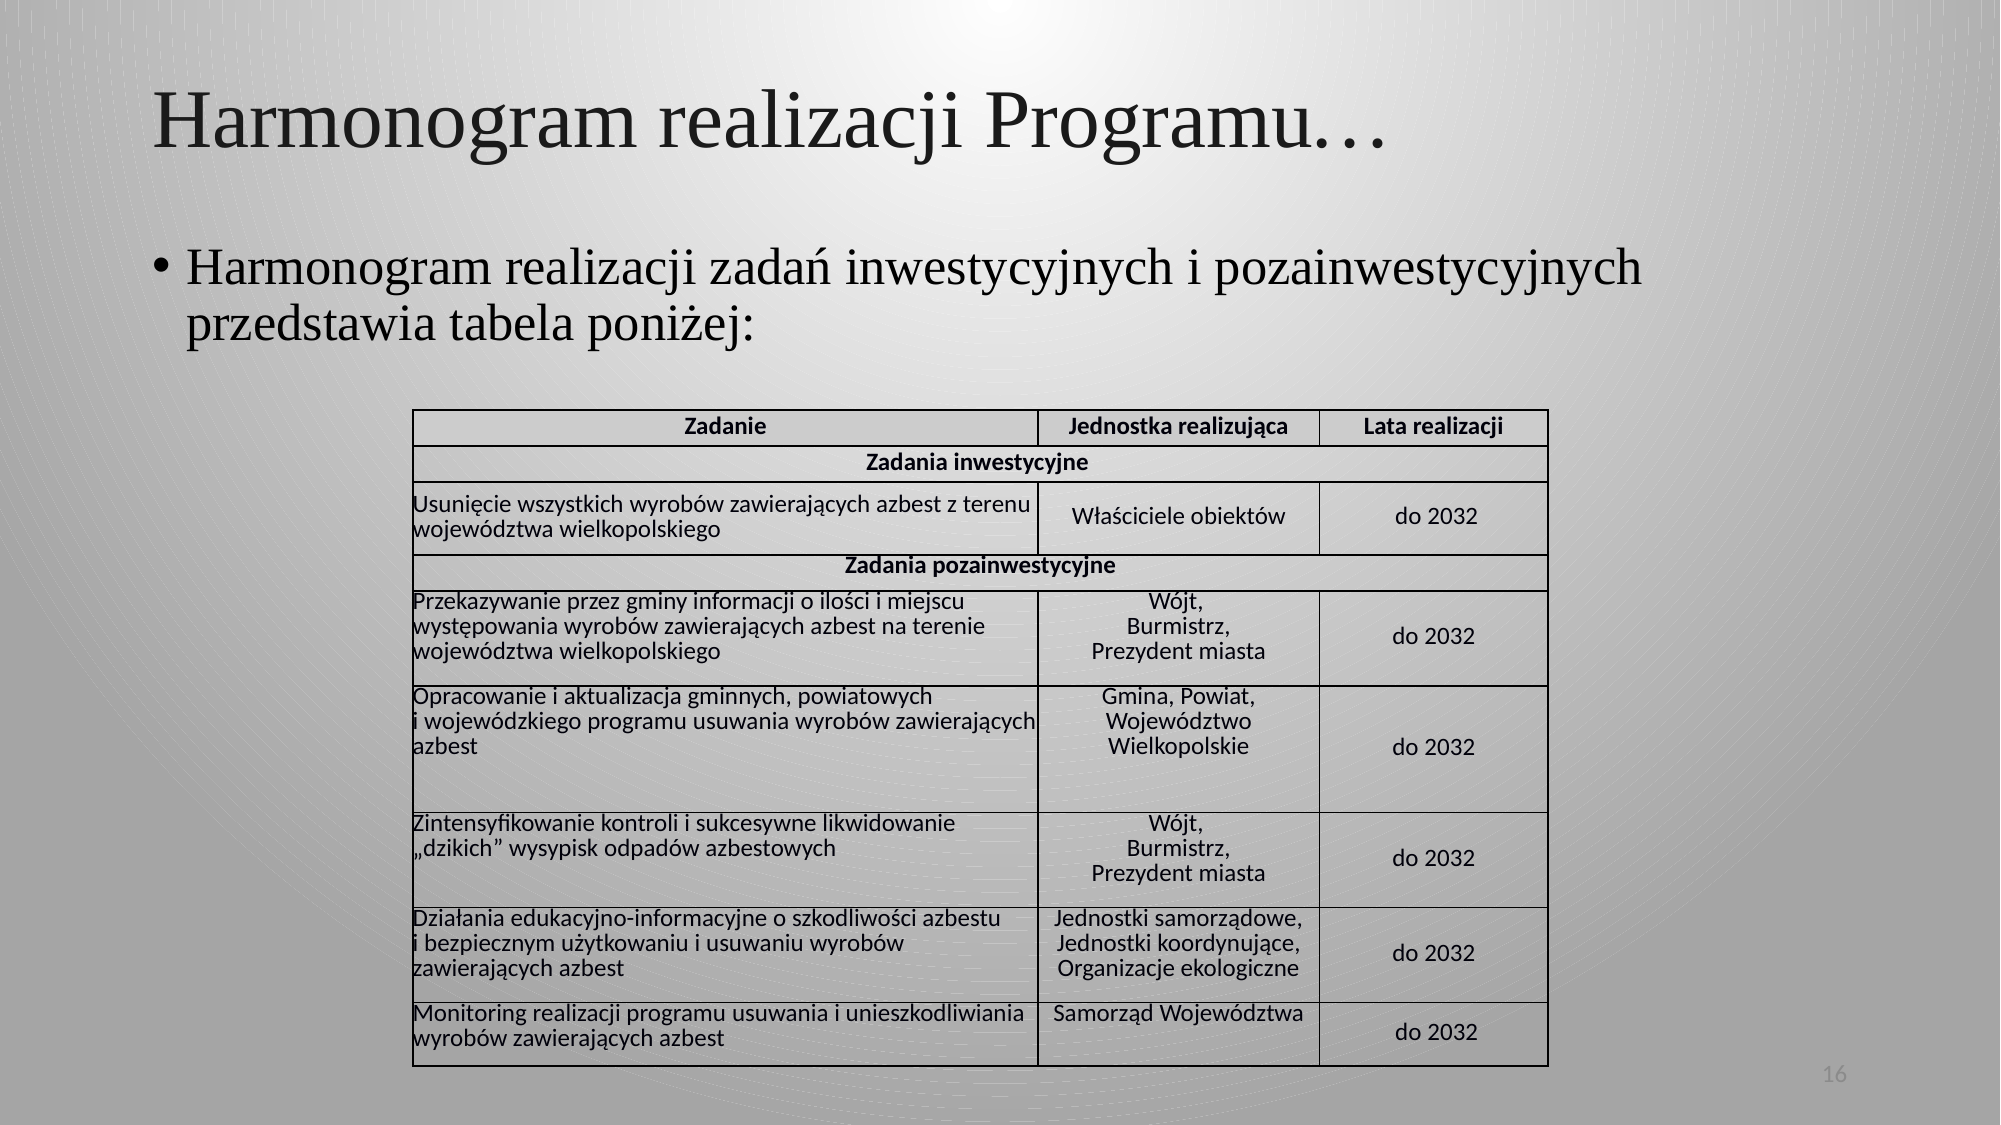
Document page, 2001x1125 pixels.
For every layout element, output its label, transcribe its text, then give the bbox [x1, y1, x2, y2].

table_cell Opracowanie i aktualizacja gminnych, powiatowych i wojewódzkiego programu usuwania wyrobów zawierających azbest [414, 687, 1037, 812]
table_cell Zintensyfikowanie kontroli i sukcesywne likwidowanie „dzikich” wysypisk odpadów azbestowych [414, 813, 1037, 907]
table_header Zadanie [414, 411, 1037, 445]
slide_number 16 [1412, 1042, 1863, 1103]
table_header Jednostka realizująca [1039, 411, 1319, 445]
title Harmonogram realizacji Programu… [137, 59, 1863, 182]
table_cell do 2032 [1320, 908, 1547, 1002]
table_cell Właściciele obiektów [1039, 483, 1319, 554]
table_cell Działania edukacyjno-informacyjne o szkodliwości azbestu i bezpiecznym użytkowaniu i usuwaniu wyrobów zawierających azbest [414, 908, 1037, 1002]
table_cell Monitoring realizacji programu usuwania i unieszkodliwiania wyrobów zawierających azbest [414, 1003, 1037, 1065]
table_cell Wójt, Burmistrz, Prezydent miasta [1039, 592, 1319, 685]
table_cell Wójt, Burmistrz, Prezydent miasta [1039, 813, 1319, 907]
table_cell Usunięcie wszystkich wyrobów zawierających azbest z terenu województwa wielkopolskiego [414, 483, 1037, 554]
table_cell Gmina, Powiat, Województwo Wielkopolskie [1039, 687, 1319, 812]
table_cell do 2032 [1320, 1003, 1547, 1065]
table_cell do 2032 [1320, 483, 1547, 554]
table_cell Przekazywanie przez gminy informacji o ilości i miejscu występowania wyrobów zawierających azbest na terenie województwa wielkopolskiego [414, 592, 1037, 685]
table_cell Jednostki samorządowe, Jednostki koordynujące, Organizacje ekologiczne [1039, 908, 1319, 1002]
table_cell Zadania pozainwestycyjne [414, 556, 1547, 590]
table_cell Zadania inwestycyjne [414, 447, 1547, 481]
table_header Lata realizacji [1320, 411, 1547, 445]
table_cell do 2032 [1320, 687, 1547, 812]
table_cell do 2032 [1320, 813, 1547, 907]
table_cell Samorząd Województwa [1039, 1003, 1319, 1065]
list Harmonogram realizacji zadań inwestycyjnych i pozainwestycyjnych przedstawia tabela poniżej: [137, 231, 1863, 360]
table_cell do 2032 [1320, 592, 1547, 685]
